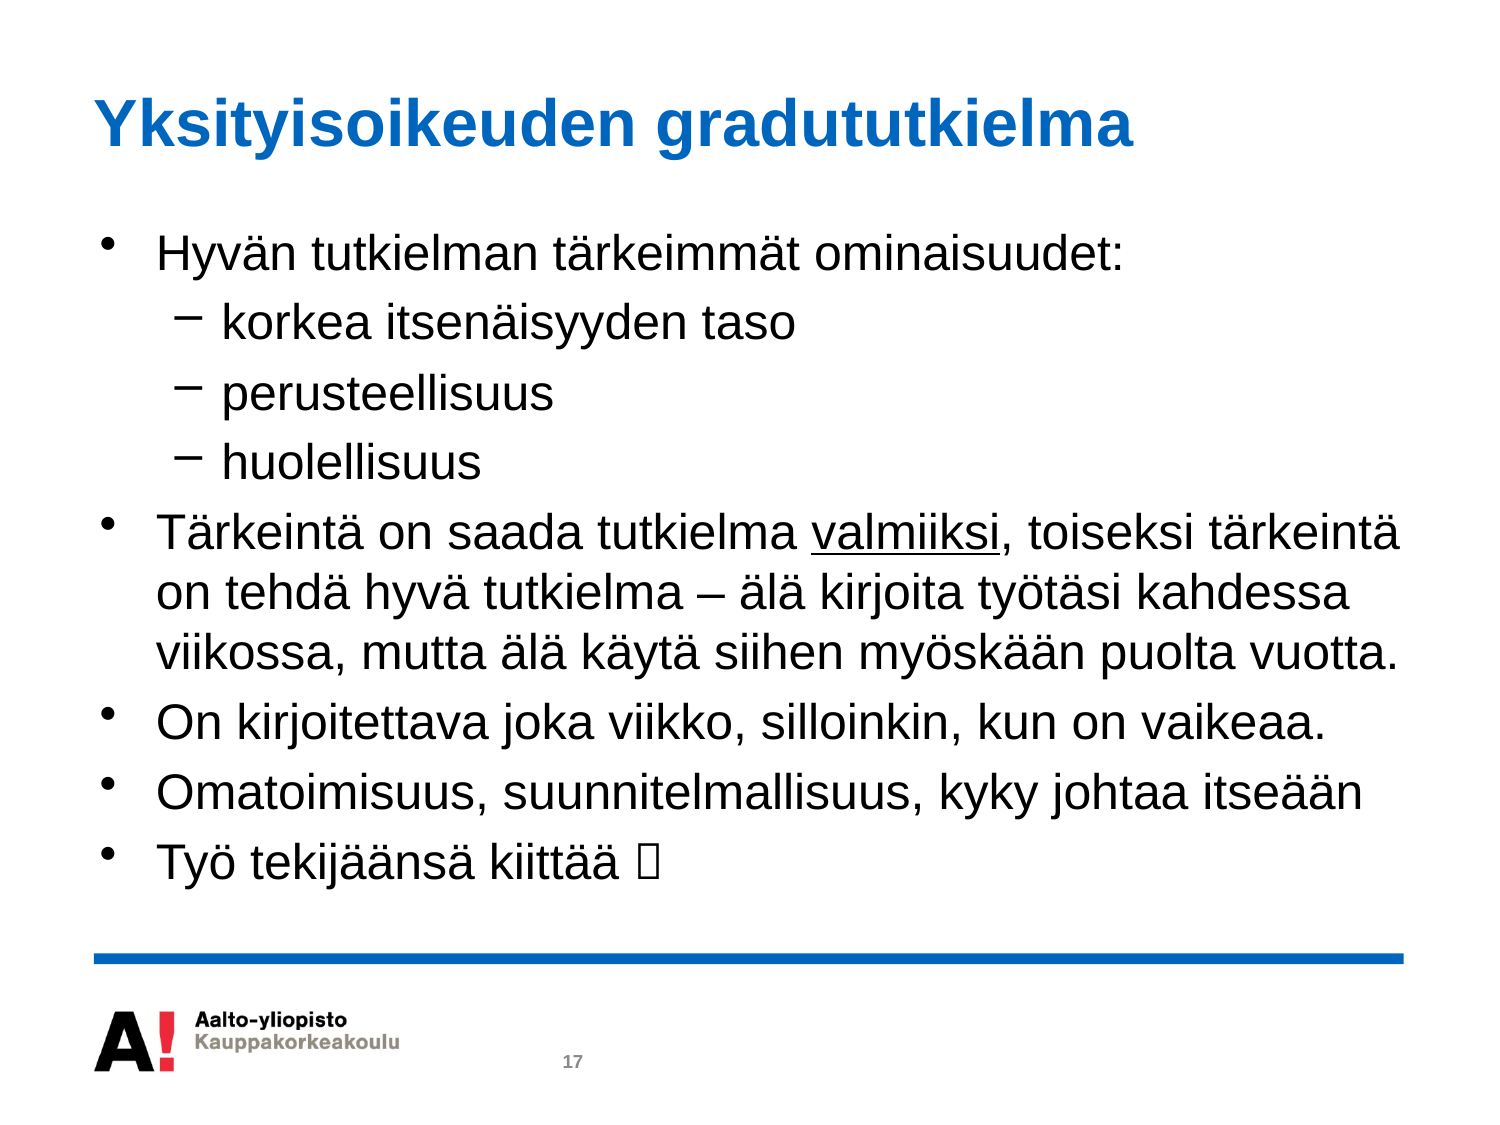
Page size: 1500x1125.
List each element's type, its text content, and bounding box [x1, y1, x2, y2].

picture [0, 977, 473, 1125]
list Hyvän tutkielman tärkeimmät ominaisuudet: korkea itsenäisyyden taso perusteellisuus huolellisuus Tärkeintä on saada tutkielma valmiiksi, toiseksi tärkeintä on tehdä hyvä tutkielma – älä kirjoita työtäsi kahdessa viikossa, mutta älä käytä siihen myöskään puolta vuotta. On kirjoitettava joka viikko, silloinkin, kun on vaikeaa. Omatoimisuus, suunnitelmallisuus, kyky johtaa itseään Työ tekijäänsä kiittää  [99, 219, 1410, 899]
title Yksityisoikeuden gradututkielma [93, 80, 1404, 258]
slide_number 17 [562, 1049, 816, 1070]
